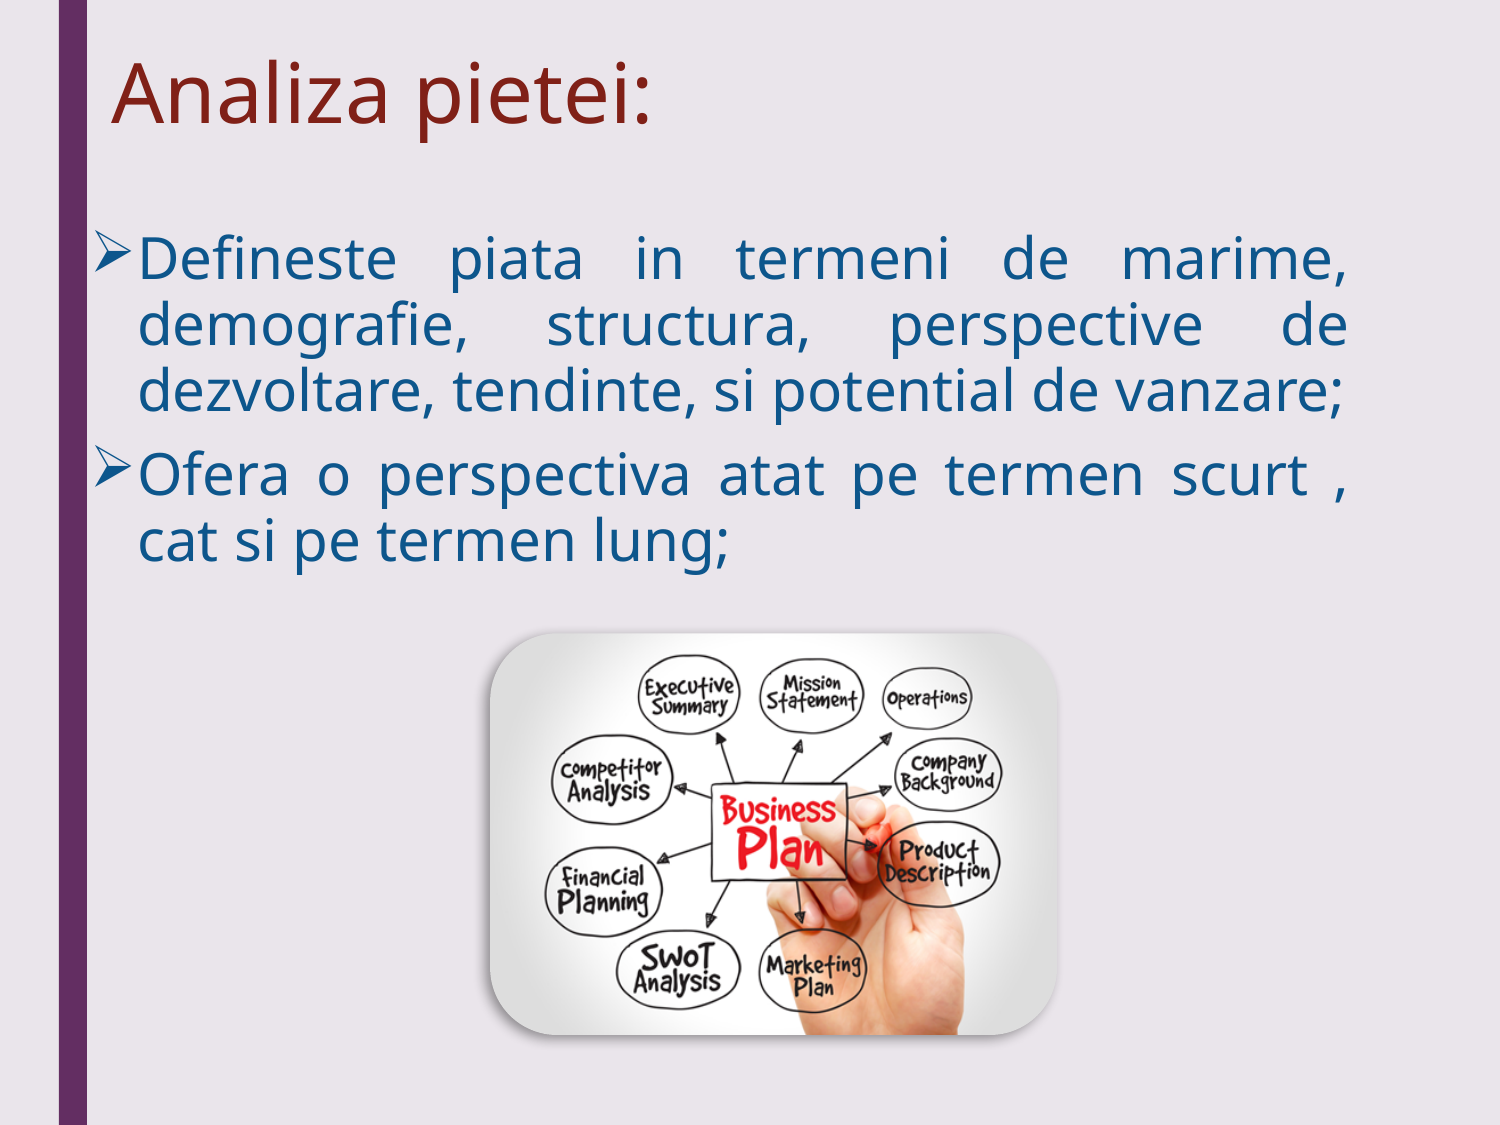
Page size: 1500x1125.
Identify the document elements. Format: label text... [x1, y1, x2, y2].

list Defineste piata in termeni de marime, demografie, structura, perspective de dezvoltare, tendinte, si potential de vanzare; Ofera o perspectiva atat pe termen scurt , cat si pe termen lung; [75, 219, 1365, 857]
picture [490, 633, 1058, 1035]
title Analiza pietei: [75, 45, 1425, 185]
